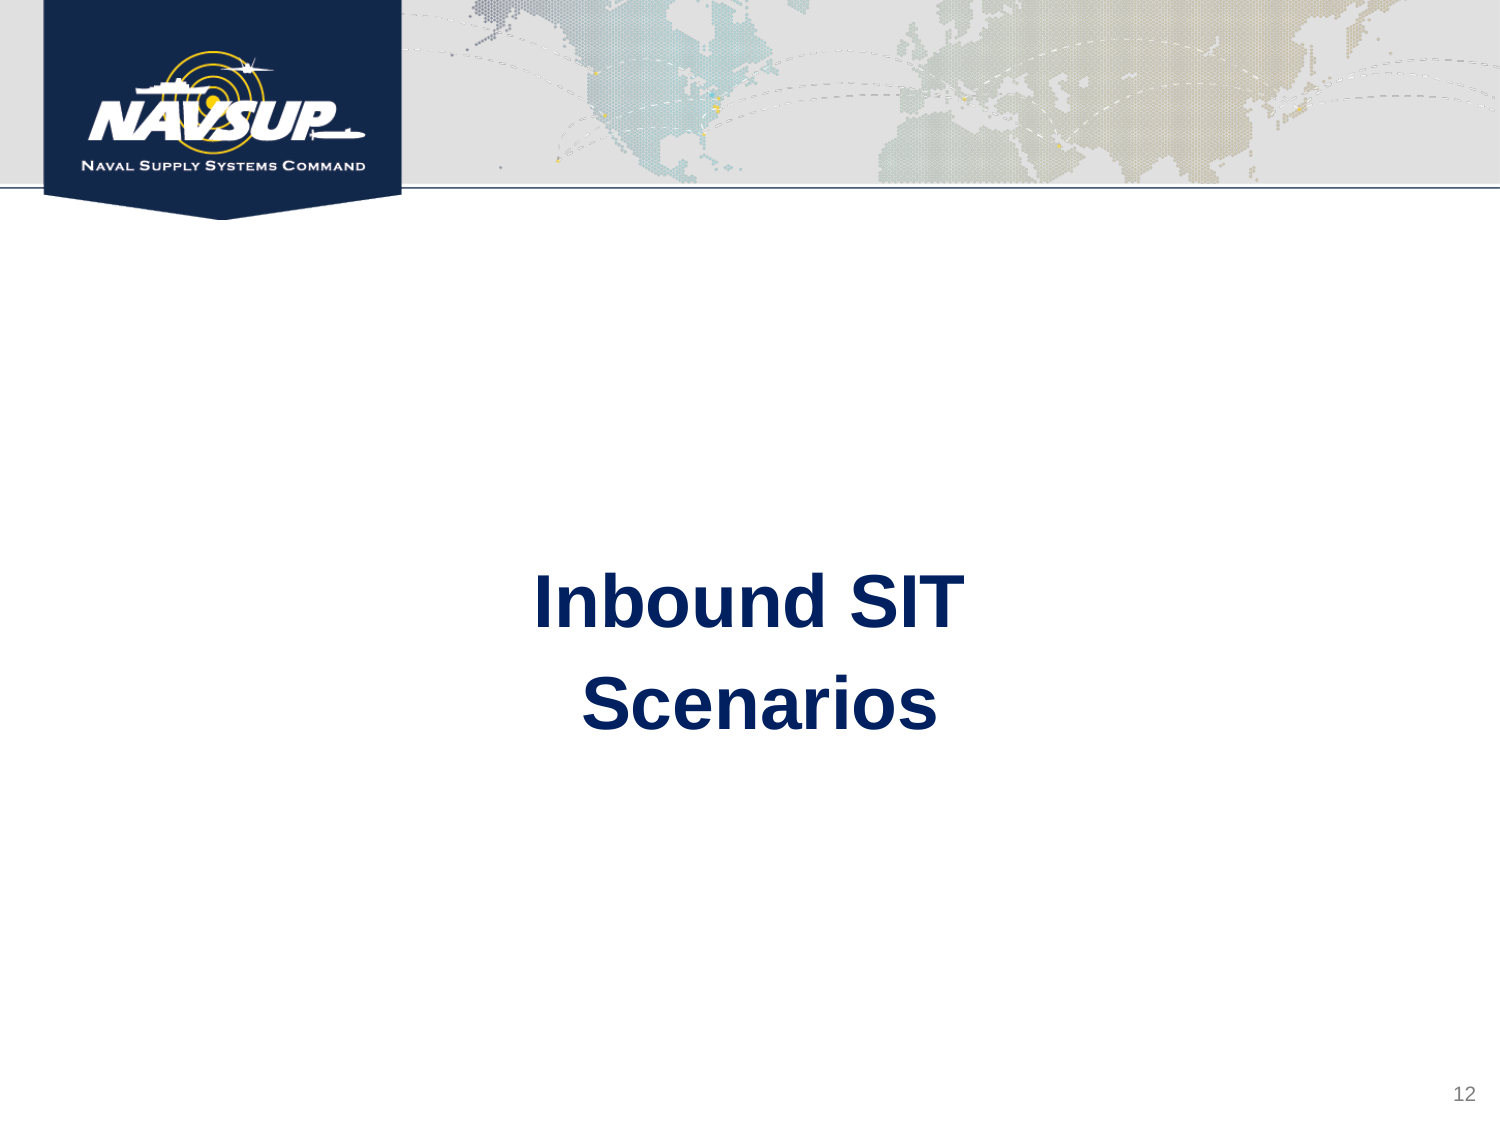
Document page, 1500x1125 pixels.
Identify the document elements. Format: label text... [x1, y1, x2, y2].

picture [0, 0, 1500, 220]
text_box Inbound SIT Scenarios [74, 337, 1425, 1005]
